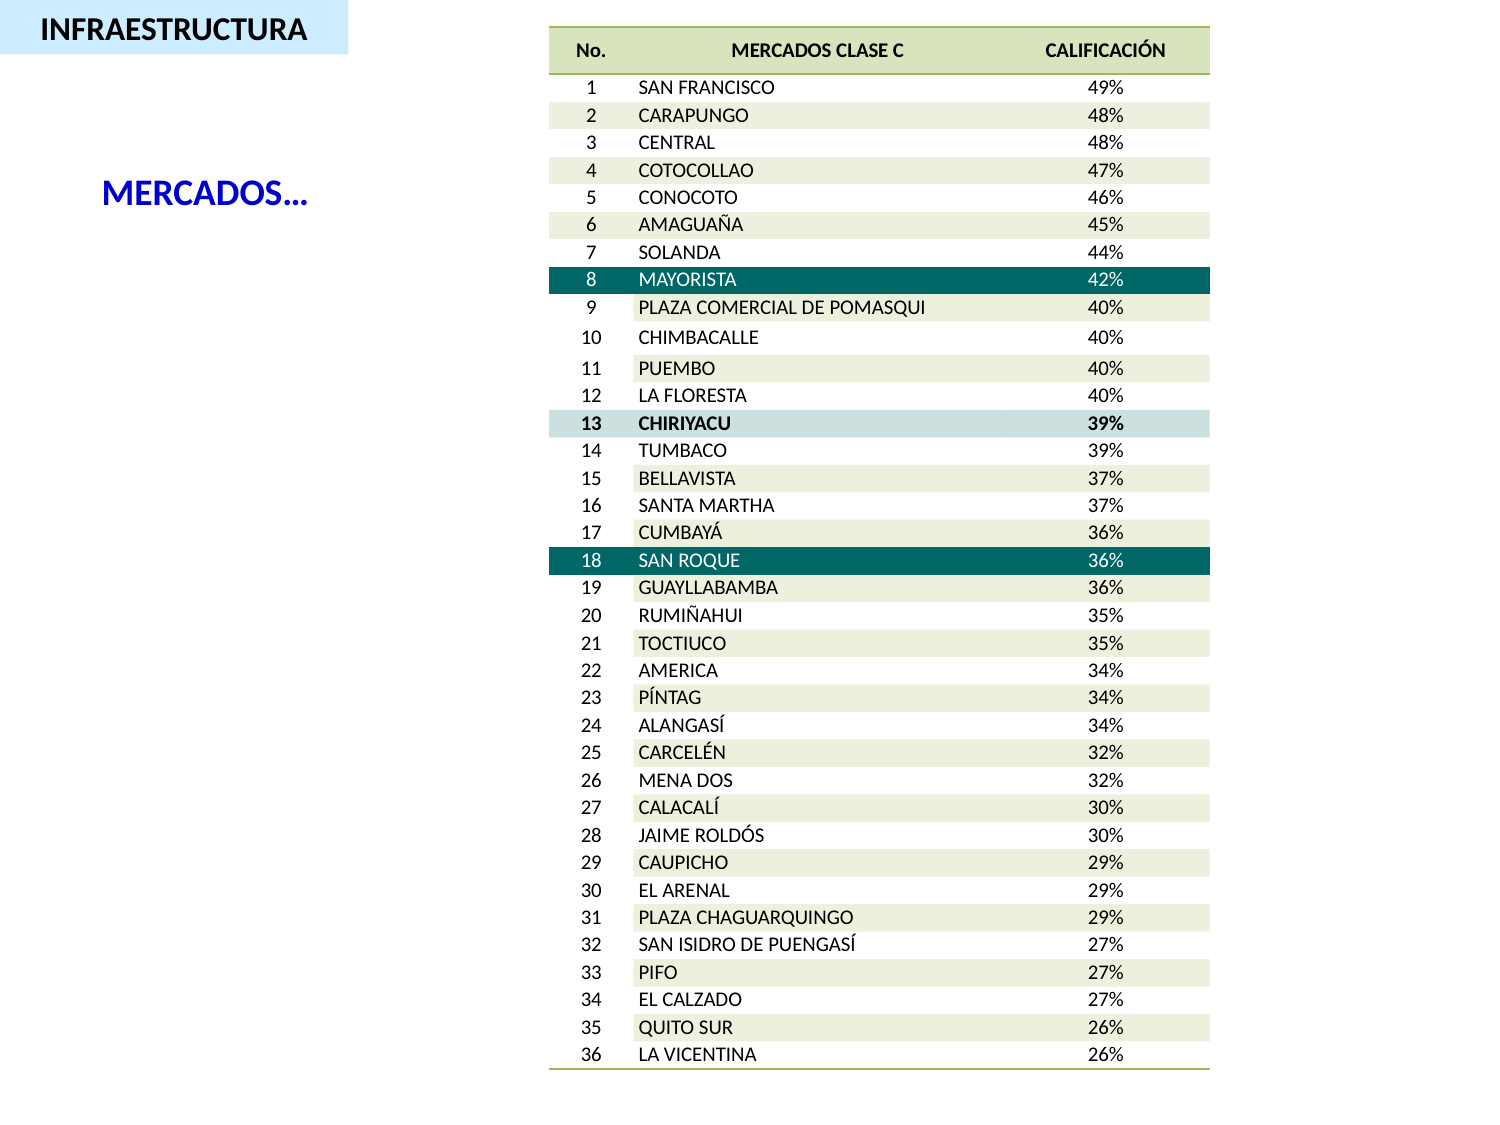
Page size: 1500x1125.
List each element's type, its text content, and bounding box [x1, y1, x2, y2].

table_cell 27 [549, 794, 633, 822]
table_cell 19 [549, 575, 633, 602]
table_cell 34 [549, 987, 633, 1014]
table_cell 29% [1002, 849, 1210, 877]
table_cell 22 [549, 657, 633, 684]
table_cell 30 [549, 877, 633, 904]
table_cell 10 [549, 321, 633, 355]
table_cell 36% [1002, 547, 1210, 575]
table_cell SAN ISIDRO DE PUENGASÍ [633, 932, 1002, 959]
table_cell 11 [549, 355, 633, 382]
table_cell 48% [1002, 129, 1210, 157]
table_cell 36% [1002, 575, 1210, 602]
table_cell 34% [1002, 657, 1210, 684]
table_cell 27% [1002, 932, 1210, 959]
table_cell 32% [1002, 767, 1210, 794]
table_cell 32% [1002, 739, 1210, 767]
table_cell BELLAVISTA [633, 465, 1002, 492]
table_cell LA VICENTINA [633, 1041, 1002, 1068]
table_cell JAIME ROLDÓS [633, 822, 1002, 849]
table_cell 26 [549, 767, 633, 794]
table_cell CARAPUNGO [633, 102, 1002, 129]
table_cell EL ARENAL [633, 877, 1002, 904]
table_cell QUITO SUR [633, 1014, 1002, 1041]
table_cell CUMBAYÁ [633, 520, 1002, 547]
table_cell 14 [549, 437, 633, 465]
table_cell 26% [1002, 1041, 1210, 1068]
table_cell PÍNTAG [633, 684, 1002, 712]
table_header MERCADOS CLASE C [633, 28, 1002, 73]
table_cell 40% [1002, 382, 1210, 410]
table_cell COTOCOLLAO [633, 157, 1002, 184]
table_cell 48% [1002, 102, 1210, 129]
table_cell PLAZA COMERCIAL DE POMASQUI [633, 294, 1002, 321]
table_cell 9 [549, 294, 633, 321]
table_cell 21 [549, 630, 633, 657]
table_cell 37% [1002, 465, 1210, 492]
table_cell 40% [1002, 355, 1210, 382]
table_cell LA FLORESTA [633, 382, 1002, 410]
table_cell 34% [1002, 684, 1210, 712]
table_cell 42% [1002, 267, 1210, 294]
table_cell 26% [1002, 1014, 1210, 1041]
table_cell PUEMBO [633, 355, 1002, 382]
table_cell 37% [1002, 492, 1210, 520]
table_cell 35% [1002, 630, 1210, 657]
table_cell 29 [549, 849, 633, 877]
table_cell 28 [549, 822, 633, 849]
table_cell 27% [1002, 959, 1210, 987]
table_cell SOLANDA [633, 239, 1002, 267]
table_cell ALANGASÍ [633, 712, 1002, 739]
table_cell AMAGUAÑA [633, 212, 1002, 239]
table_cell 17 [549, 520, 633, 547]
table_cell 47% [1002, 157, 1210, 184]
table_cell 34% [1002, 712, 1210, 739]
table_cell 2 [549, 102, 633, 129]
table_cell 25 [549, 739, 633, 767]
table_cell 49% [1002, 75, 1210, 102]
table_header CALIFICACIÓN [1002, 28, 1210, 73]
table_cell GUAYLLABAMBA [633, 575, 1002, 602]
table_cell 39% [1002, 437, 1210, 465]
table_cell RUMIÑAHUI [633, 602, 1002, 630]
table_cell 24 [549, 712, 633, 739]
table_cell CENTRAL [633, 129, 1002, 157]
table_cell SANTA MARTHA [633, 492, 1002, 520]
table_cell MENA DOS [633, 767, 1002, 794]
table_cell PIFO [633, 959, 1002, 987]
table_cell 4 [549, 157, 633, 184]
table_cell 44% [1002, 239, 1210, 267]
table_cell 15 [549, 465, 633, 492]
table_cell EL CALZADO [633, 987, 1002, 1014]
table_cell 39% [1002, 410, 1210, 437]
table_cell 6 [549, 212, 633, 239]
table_cell CHIMBACALLE [633, 321, 1002, 355]
table_cell CAUPICHO [633, 849, 1002, 877]
table_cell 29% [1002, 877, 1210, 904]
table_cell 40% [1002, 294, 1210, 321]
table_cell SAN FRANCISCO [633, 75, 1002, 102]
table_cell 1 [549, 75, 633, 102]
table_cell TOCTIUCO [633, 630, 1002, 657]
table_cell PLAZA CHAGUARQUINGO [633, 904, 1002, 932]
table_cell 8 [549, 267, 633, 294]
table_cell 16 [549, 492, 633, 520]
table_cell 20 [549, 602, 633, 630]
table_cell 5 [549, 184, 633, 212]
table_cell 27% [1002, 987, 1210, 1014]
table_cell 45% [1002, 212, 1210, 239]
table_cell SAN ROQUE [633, 547, 1002, 575]
table_cell 33 [549, 959, 633, 987]
table_cell 36 [549, 1041, 633, 1068]
table_cell 29% [1002, 904, 1210, 932]
table_cell 36% [1002, 520, 1210, 547]
table_cell 30% [1002, 822, 1210, 849]
table_cell 13 [549, 410, 633, 437]
table_cell 7 [549, 239, 633, 267]
text_box MERCADOS… [22, 160, 389, 221]
table_cell 3 [549, 129, 633, 157]
table_cell 40% [1002, 321, 1210, 355]
table_cell 35 [549, 1014, 633, 1041]
table_cell 18 [549, 547, 633, 575]
text_box INFRAESTRUCTURA [0, 0, 349, 55]
table_header No. [549, 28, 633, 73]
table_cell 46% [1002, 184, 1210, 212]
table_cell CHIRIYACU [633, 410, 1002, 437]
table_cell 23 [549, 684, 633, 712]
table_cell MAYORISTA [633, 267, 1002, 294]
table_cell CONOCOTO [633, 184, 1002, 212]
table_cell AMERICA [633, 657, 1002, 684]
table_cell 32 [549, 932, 633, 959]
table_cell CARCELÉN [633, 739, 1002, 767]
table_cell 30% [1002, 794, 1210, 822]
table_cell 12 [549, 382, 633, 410]
table_cell TUMBACO [633, 437, 1002, 465]
table_cell CALACALÍ [633, 794, 1002, 822]
table_cell 35% [1002, 602, 1210, 630]
table_cell 31 [549, 904, 633, 932]
